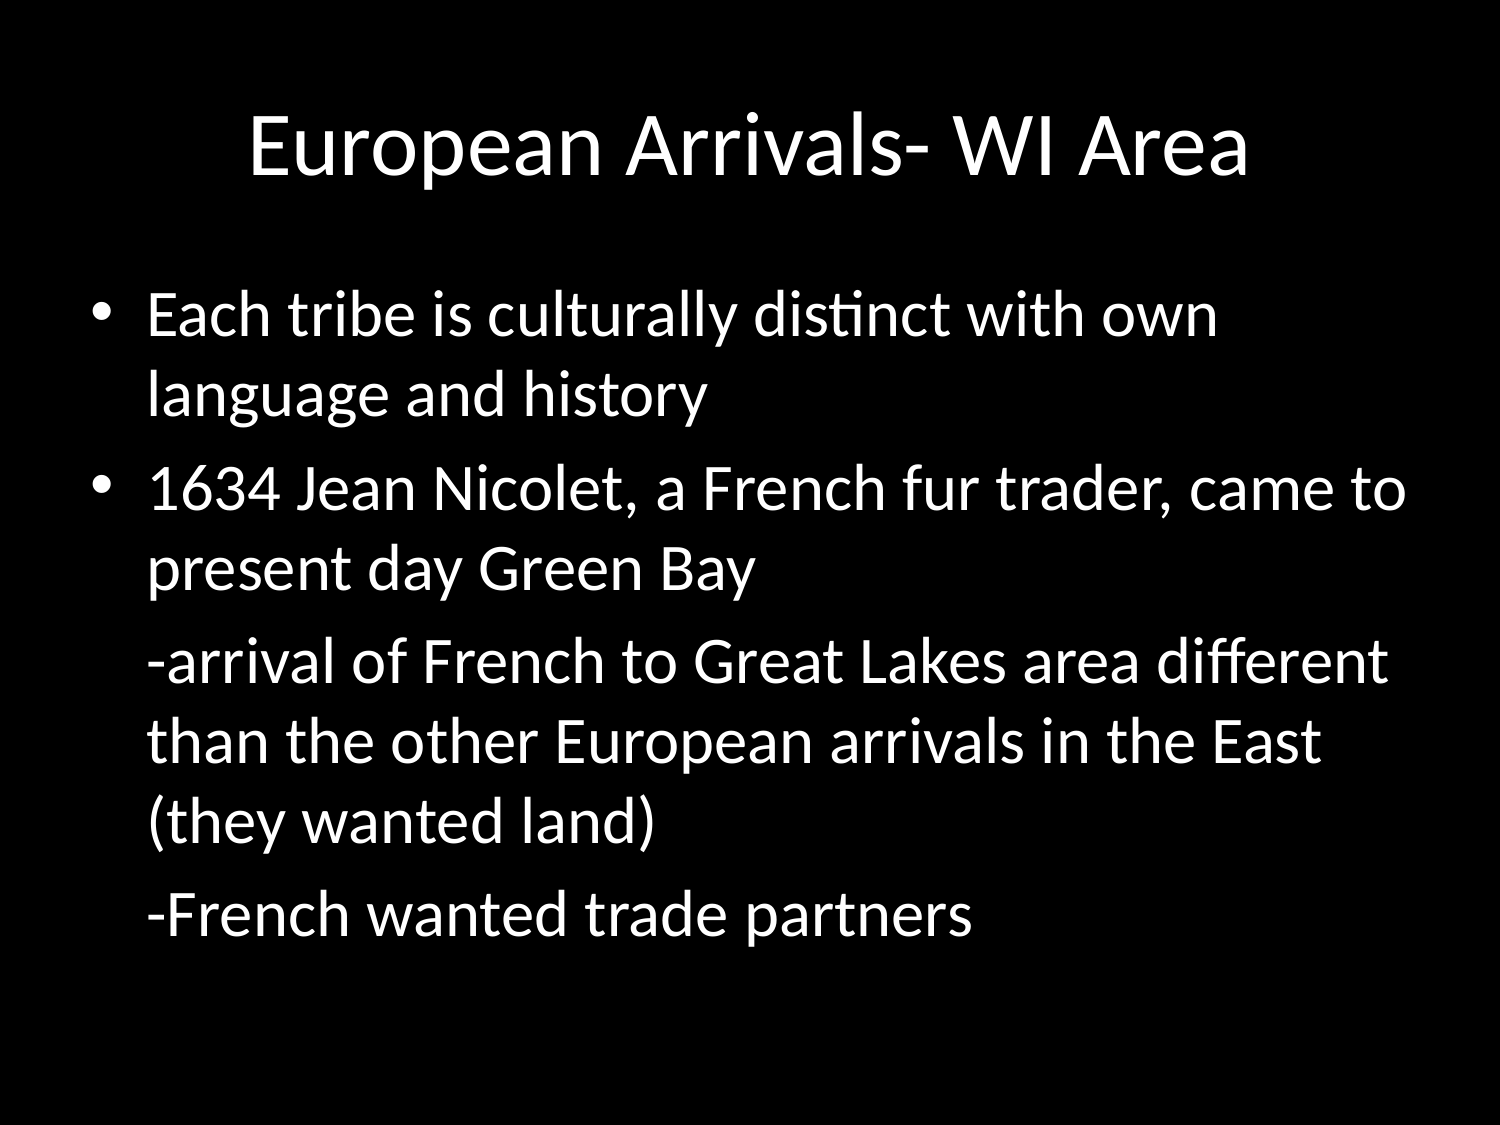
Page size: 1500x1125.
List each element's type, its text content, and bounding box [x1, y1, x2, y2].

list Each tribe is culturally distinct with own language and history 1634 Jean Nicolet, a French fur trader, came to present day Green Bay -arrival of French to Great Lakes area different than the other European arrivals in the East (they wanted land) -French wanted trade partners [75, 262, 1425, 1005]
title European Arrivals- WI Area [75, 45, 1425, 233]
